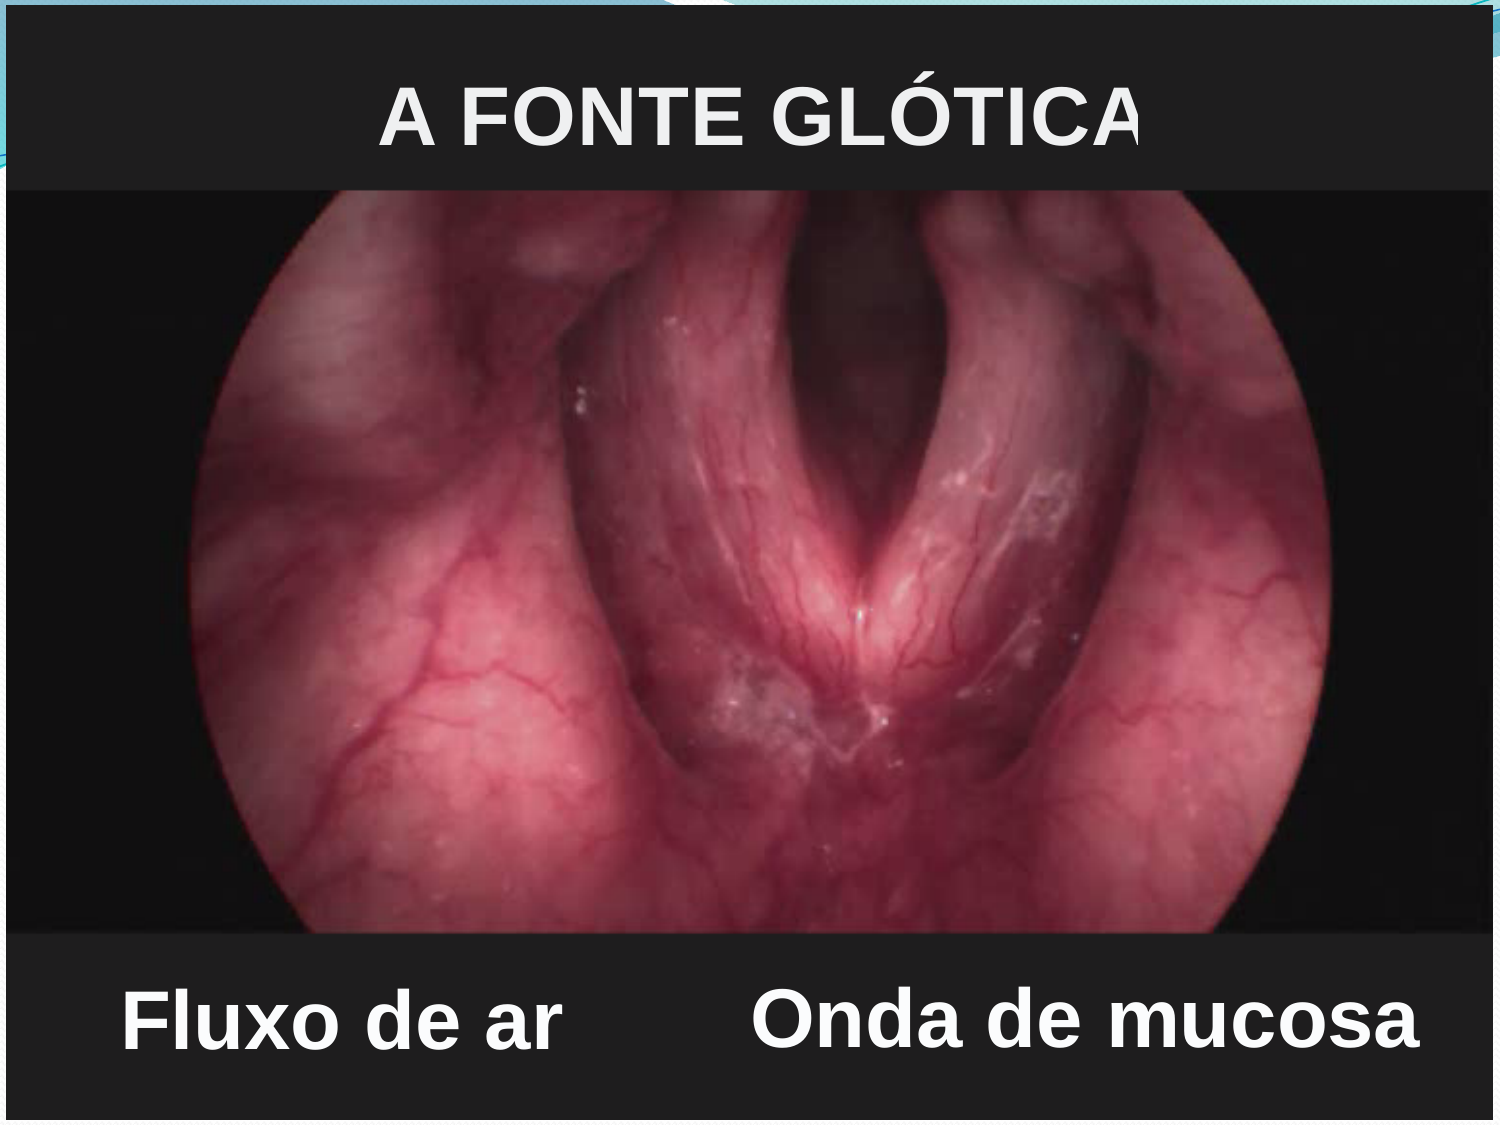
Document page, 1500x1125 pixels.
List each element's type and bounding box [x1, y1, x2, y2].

text_box [5, 4, 1494, 1121]
